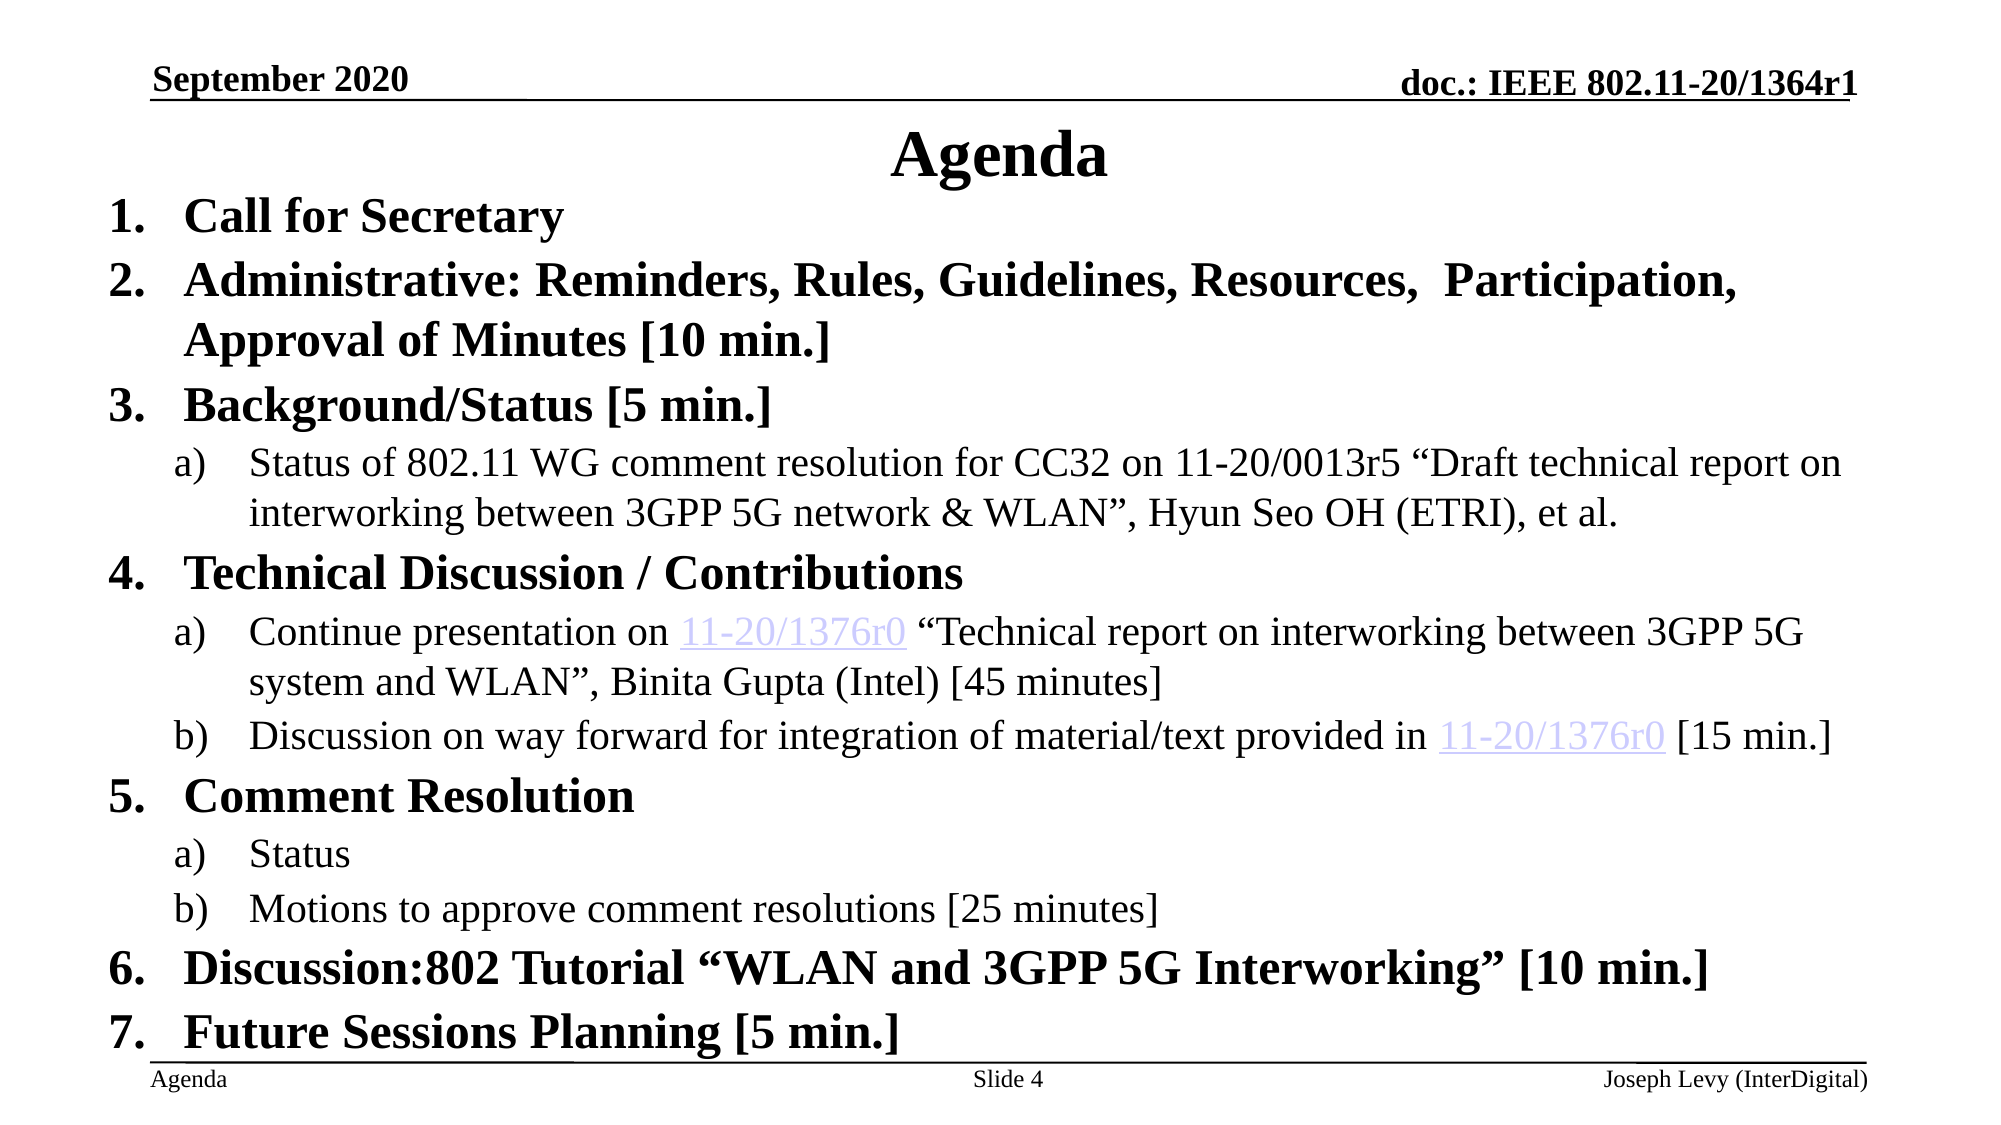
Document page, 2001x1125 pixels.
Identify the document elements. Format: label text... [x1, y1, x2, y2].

title Agenda [149, 112, 1850, 174]
list Call for Secretary Administrative: Reminders, Rules, Guidelines, Resources, Participation, Approval of Minutes [10 min.] Background/Status [5 min.] Status of 802.11 WG comment resolution for CC32 on 11-20/0013r5 “Draft technical report on interworking between 3GPP 5G network & WLAN”, Hyun Seo OH (ETRI), et al. Technical Discussion / Contributions Continue presentation on 11-20/1376r0 “Technical report on interworking between 3GPP 5G system and WLAN”, Binita Gupta (Intel) [45 minutes] Discussion on way forward for integration of material/text provided in 11-20/1376r0 [15 min.] Comment Resolution Status Motions to approve comment resolutions [25 minutes] Discussion:802 Tutorial “WLAN and 3GPP 5G Interworking” [10 min.] Future Sessions Planning [5 min.] [92, 174, 1924, 1063]
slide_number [152, 54, 563, 100]
slide_number Slide 4 [950, 1061, 1067, 1123]
footer Joseph Levy (InterDigital) [1171, 1061, 1869, 1093]
